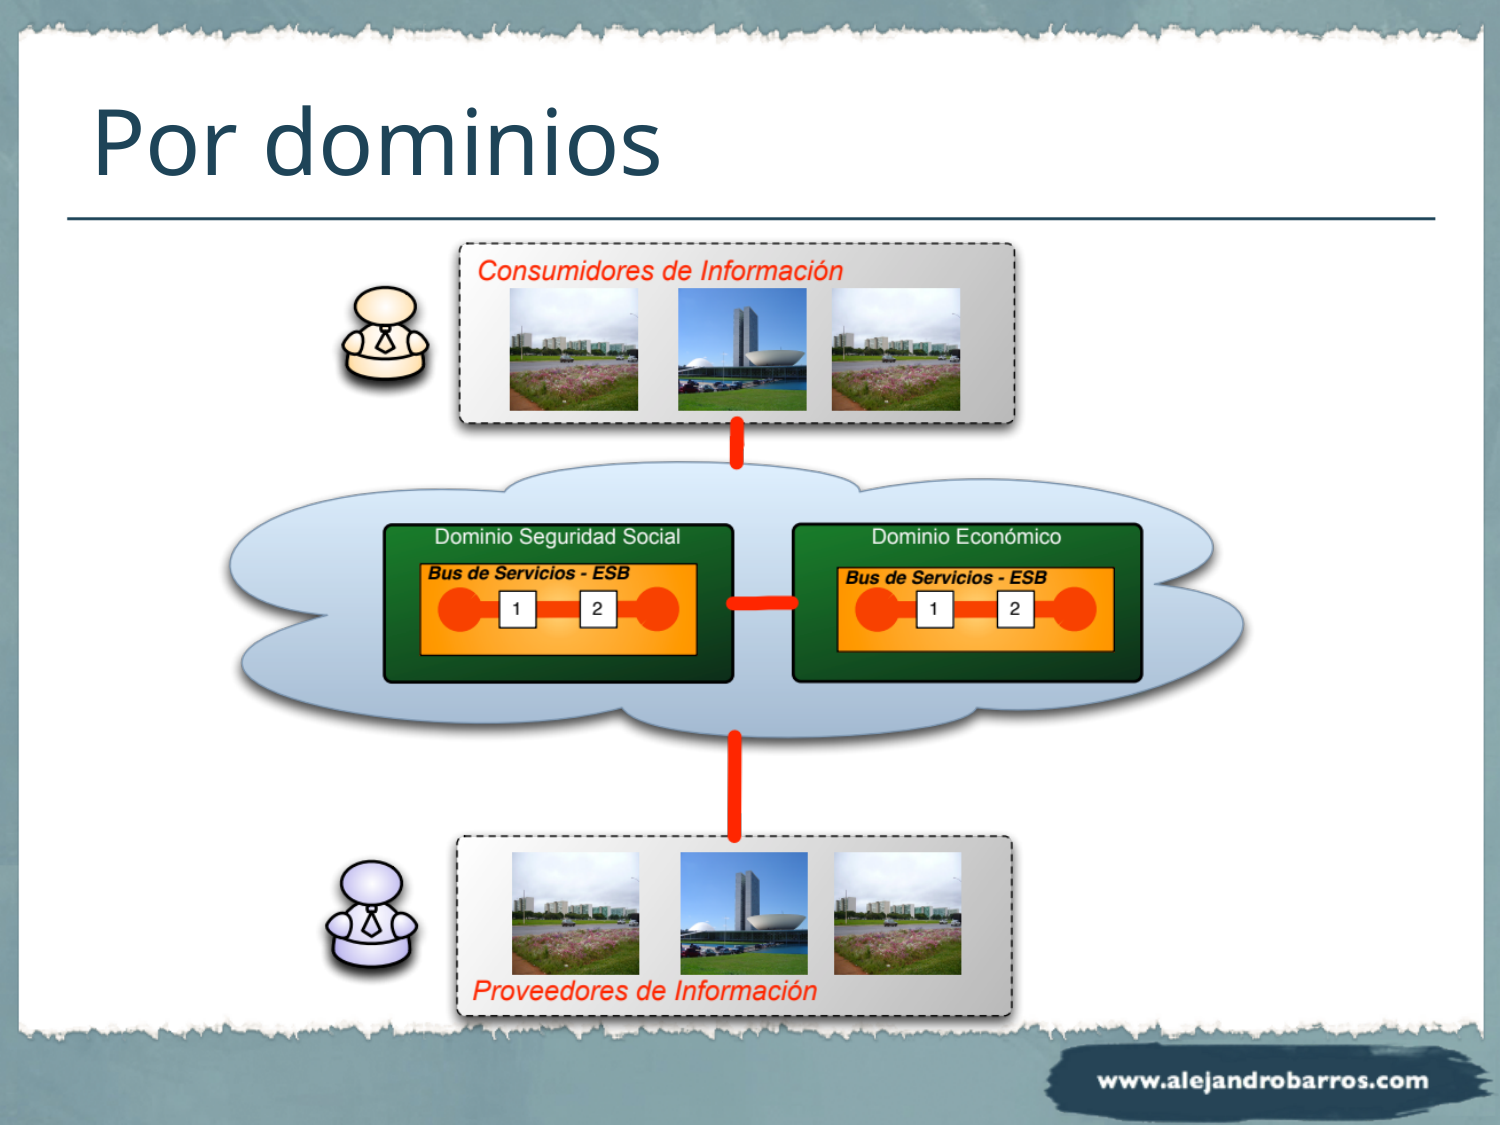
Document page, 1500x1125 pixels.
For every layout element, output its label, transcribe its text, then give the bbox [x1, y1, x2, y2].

picture [0, 0, 1500, 1125]
title Por dominios [75, 45, 1425, 233]
